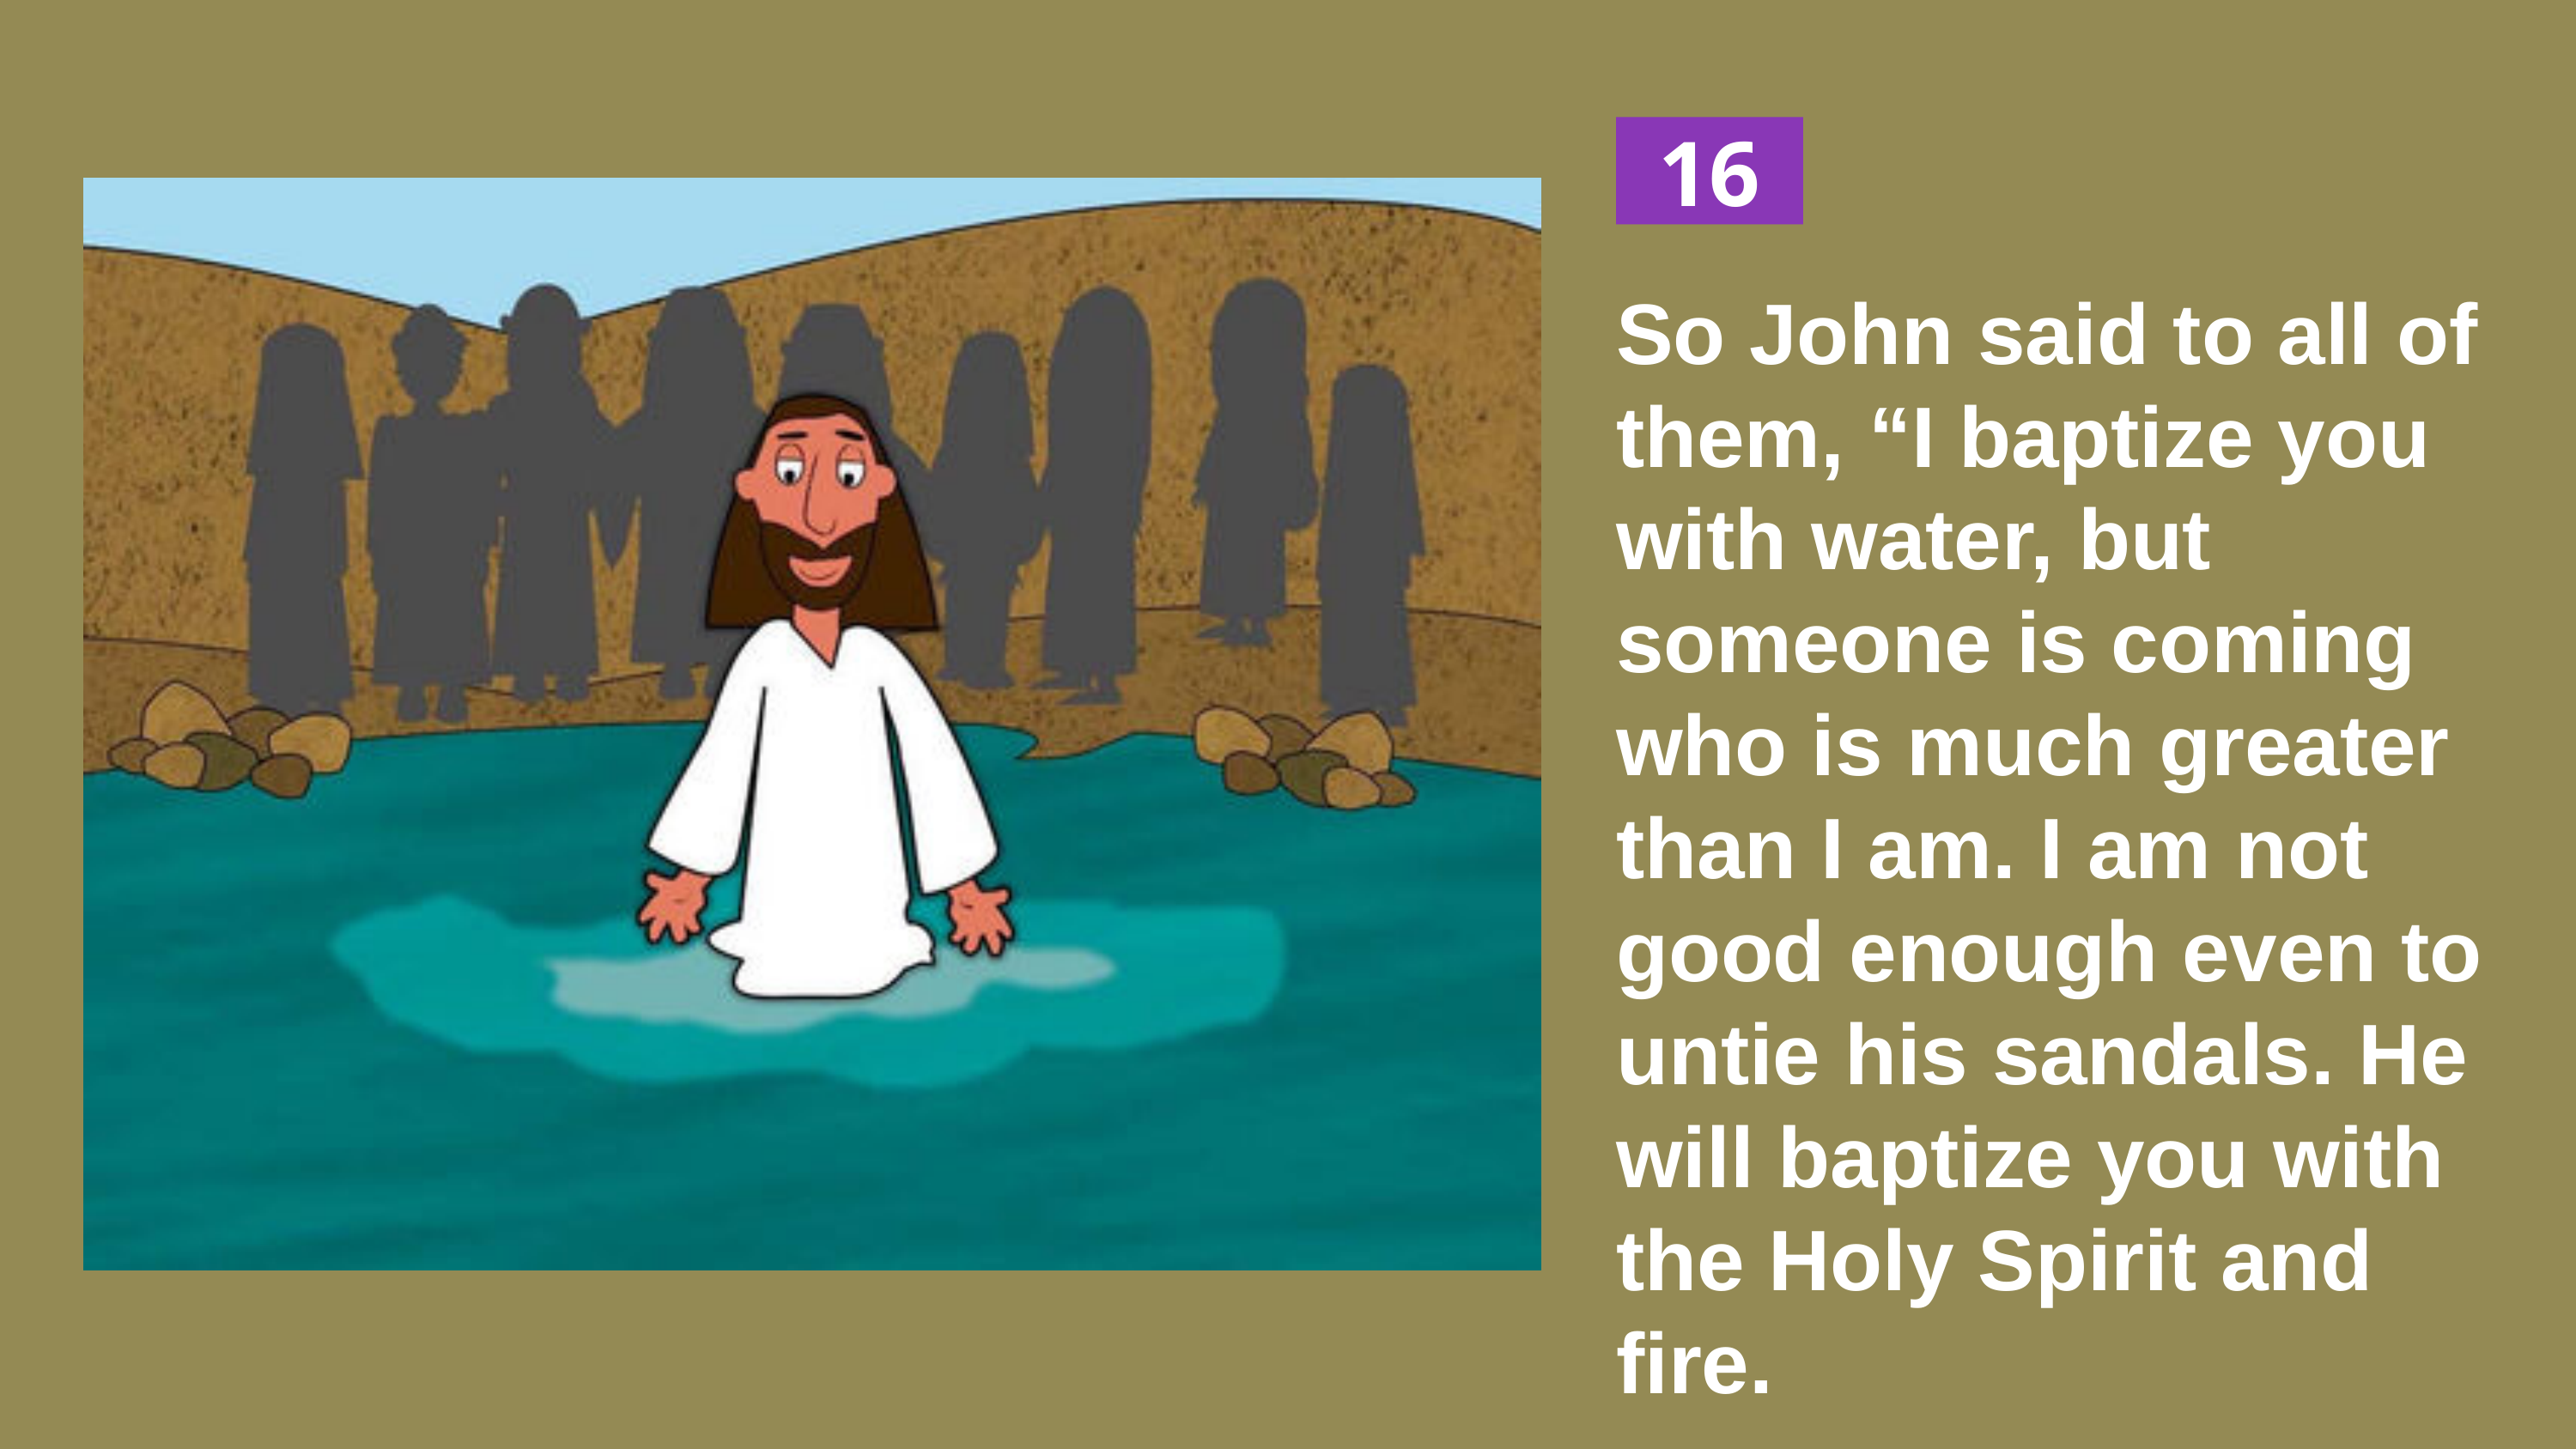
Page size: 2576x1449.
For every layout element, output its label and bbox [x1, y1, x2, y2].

text_box [1615, 117, 2493, 1449]
picture [83, 178, 1541, 1271]
